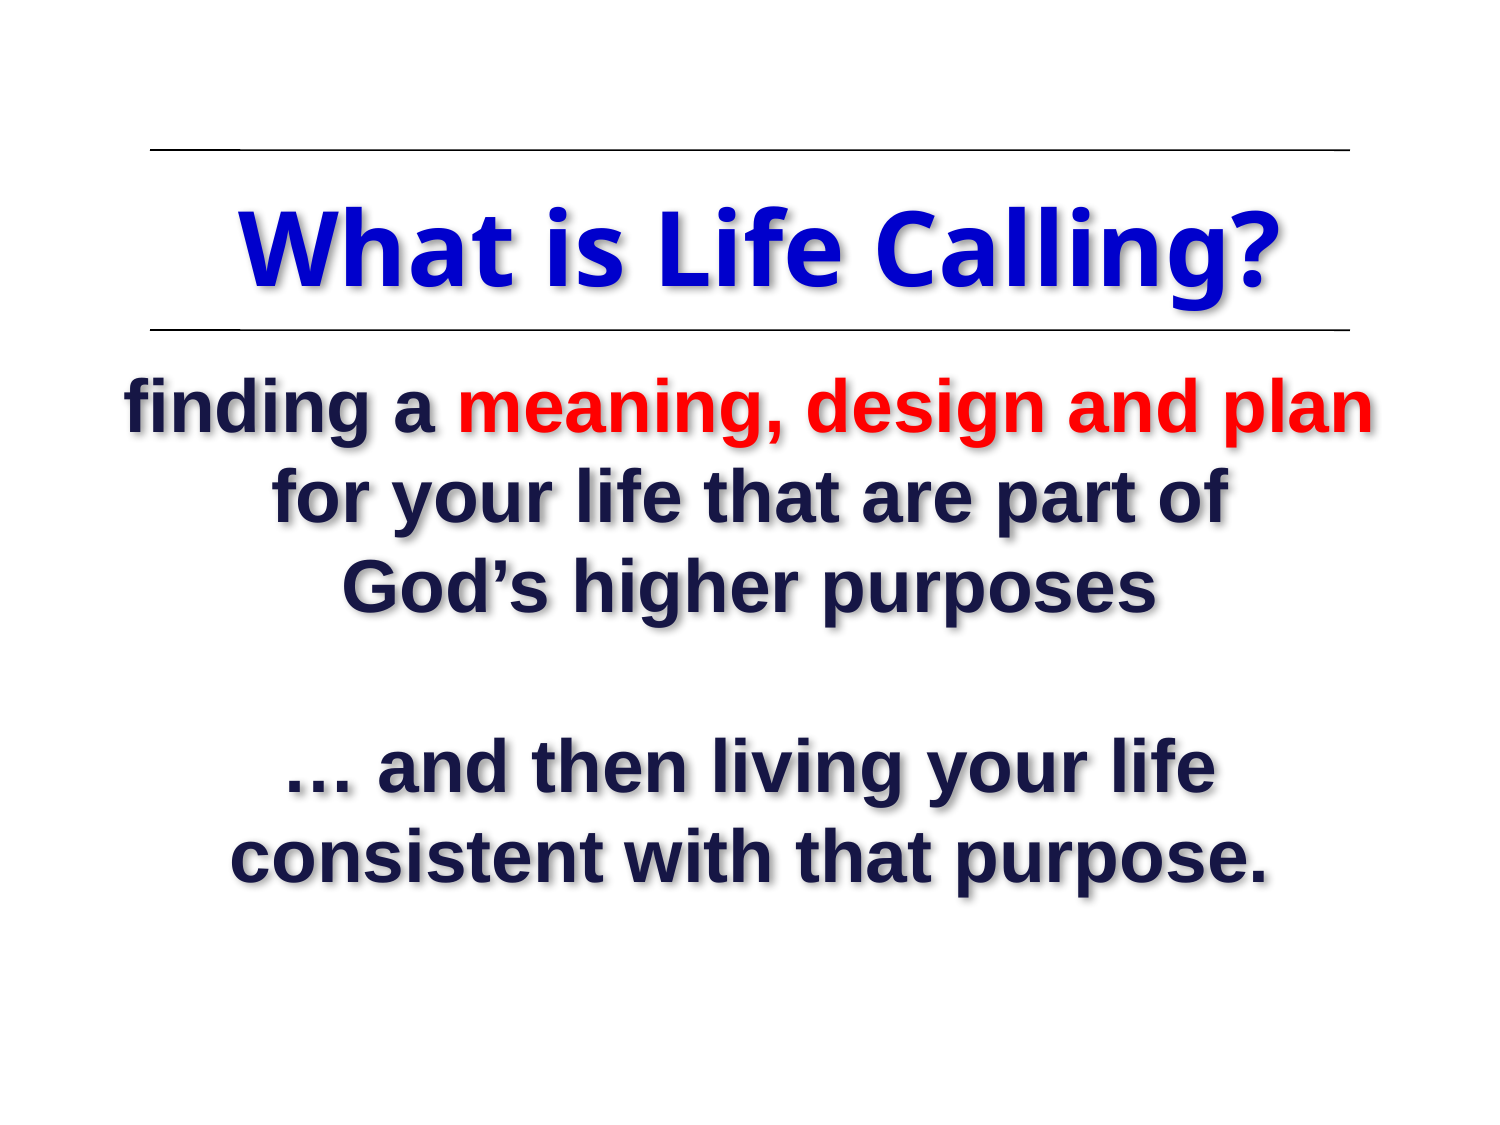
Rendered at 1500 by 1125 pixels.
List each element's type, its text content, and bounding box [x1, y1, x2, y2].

text_box finding a meaning, design and plan for your life that are part of God’s higher purposes … and then living your life consistent with that purpose. [99, 349, 1400, 905]
text_box What is Life Calling? [223, 174, 1297, 315]
